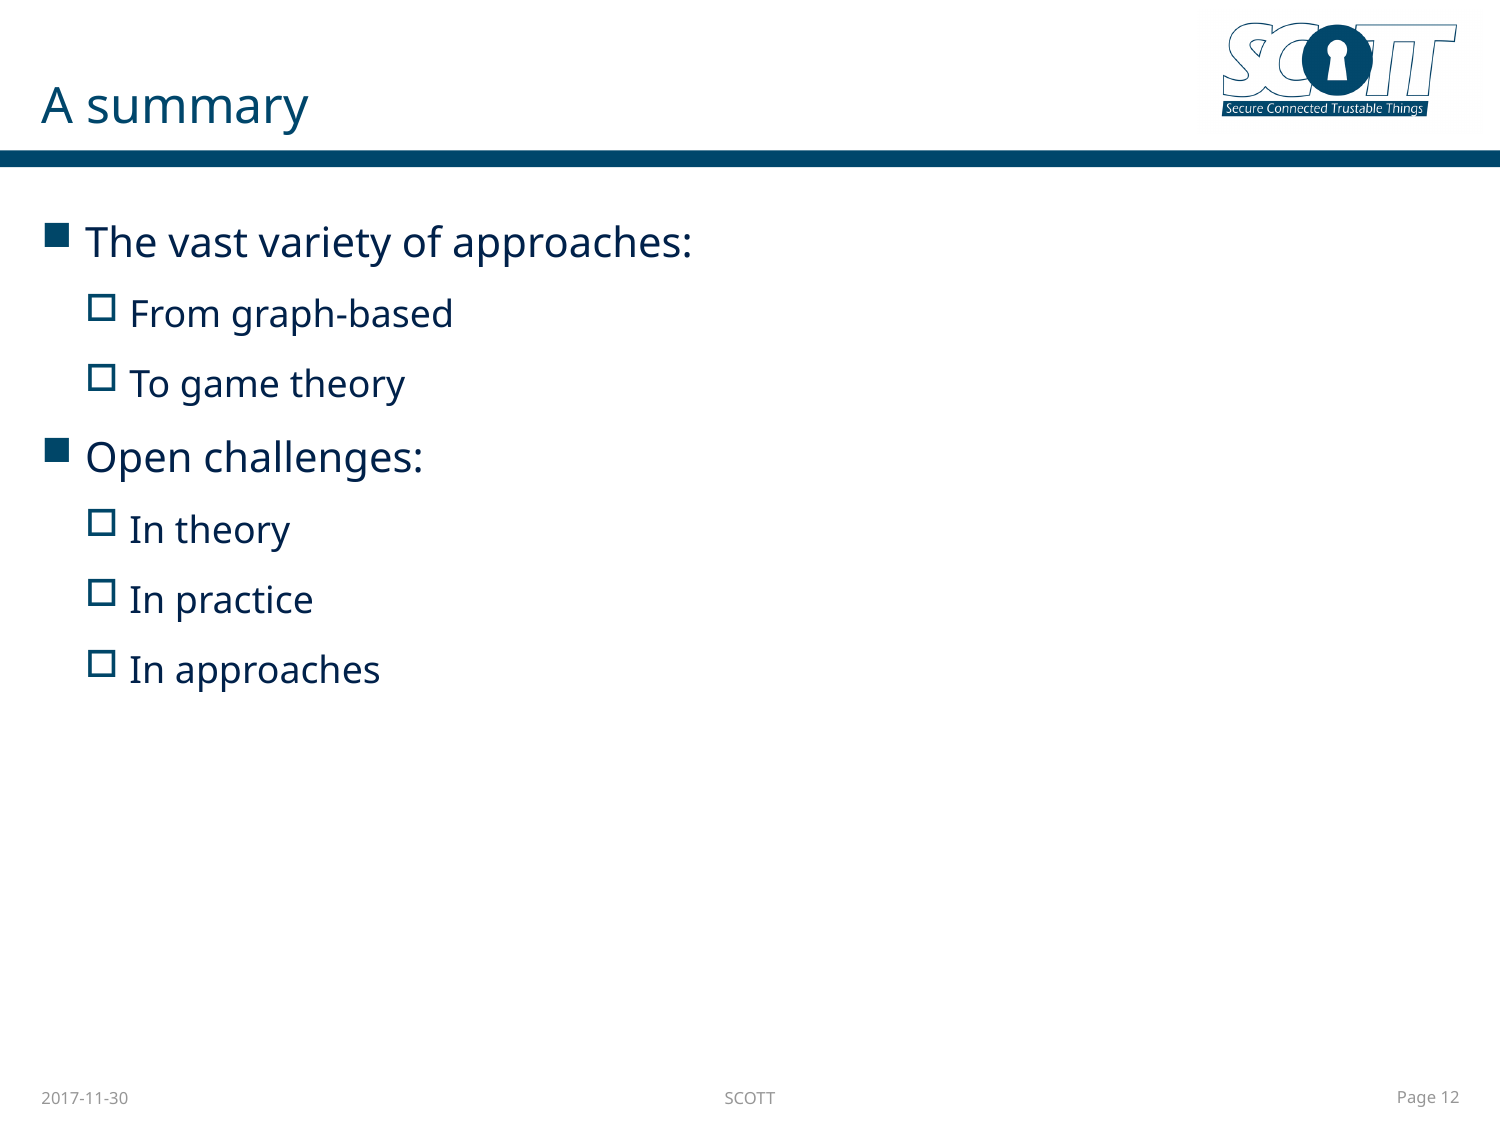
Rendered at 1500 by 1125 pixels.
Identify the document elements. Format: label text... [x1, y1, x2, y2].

footer SCOTT [472, 1086, 1028, 1111]
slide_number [41, 1086, 184, 1111]
slide_number Page 12 [1282, 1086, 1460, 1111]
list The vast variety of approaches: From graph-based To game theory Open challenges: In theory In practice In approaches [41, 215, 1459, 1071]
title A summary [41, 7, 1122, 134]
picture [1197, 9, 1483, 134]
